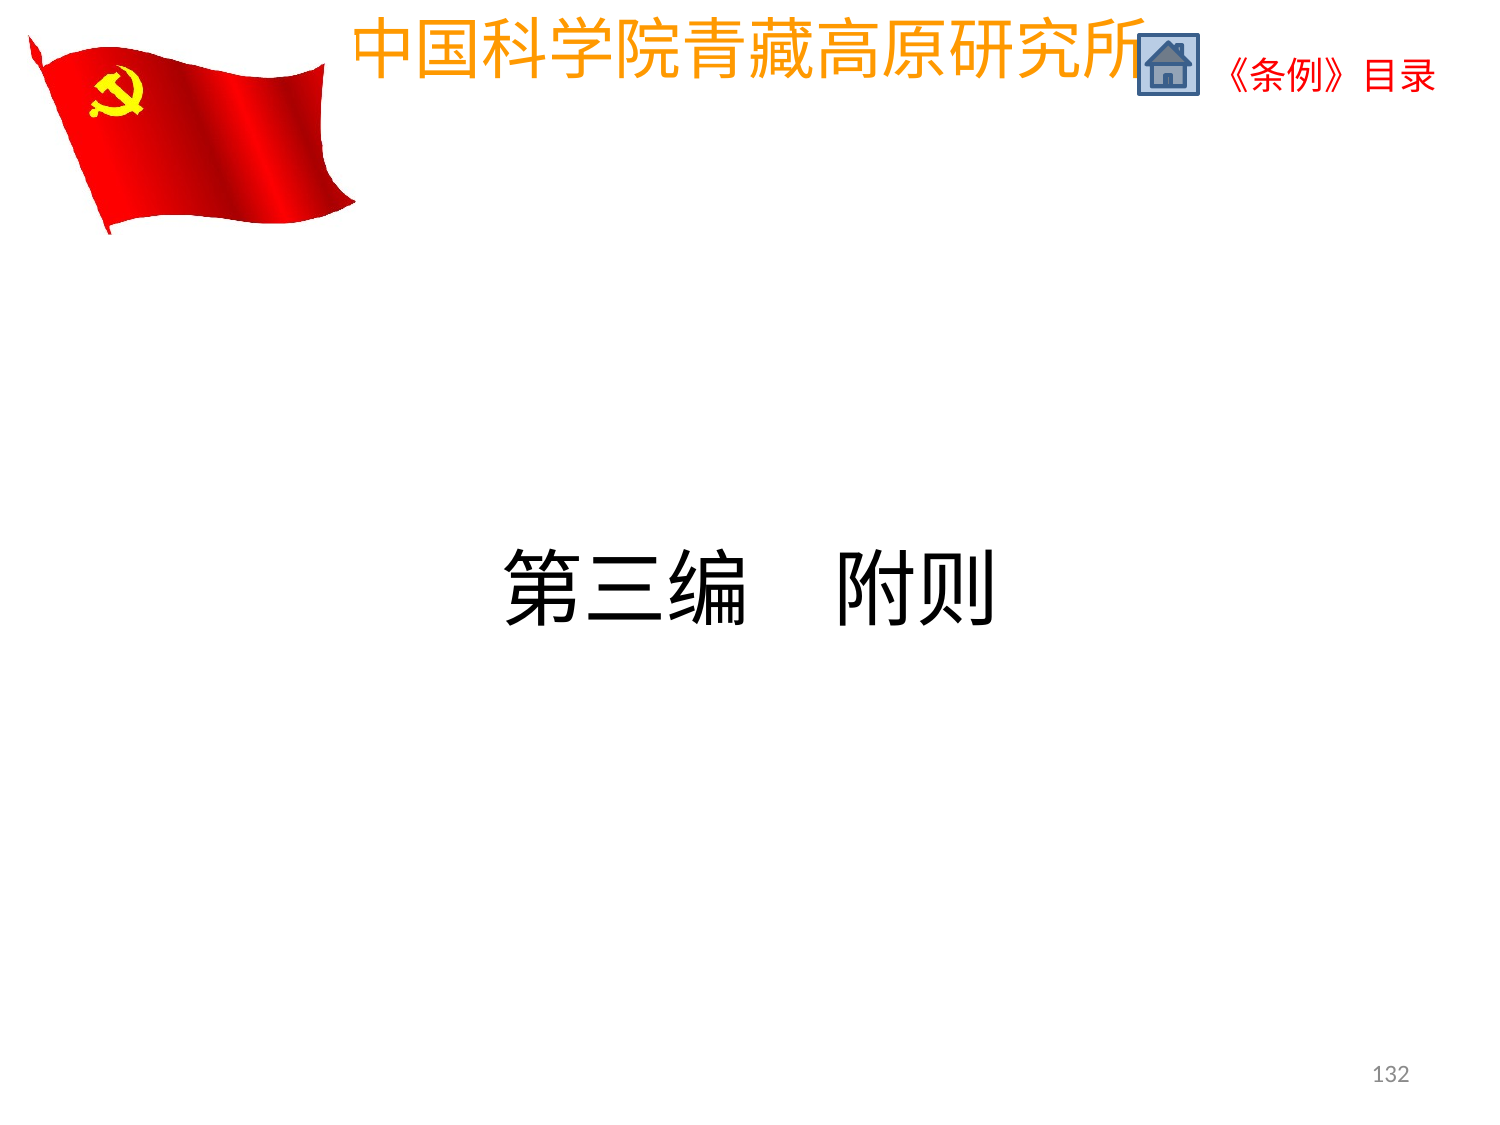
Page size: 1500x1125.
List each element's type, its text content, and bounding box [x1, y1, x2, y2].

text_box [1137, 33, 1200, 96]
picture [27, 34, 356, 235]
text_box 《条例》目录 [1196, 44, 1452, 105]
title 第三编 附则 [75, 492, 1425, 680]
slide_number 132 [1074, 1042, 1425, 1103]
